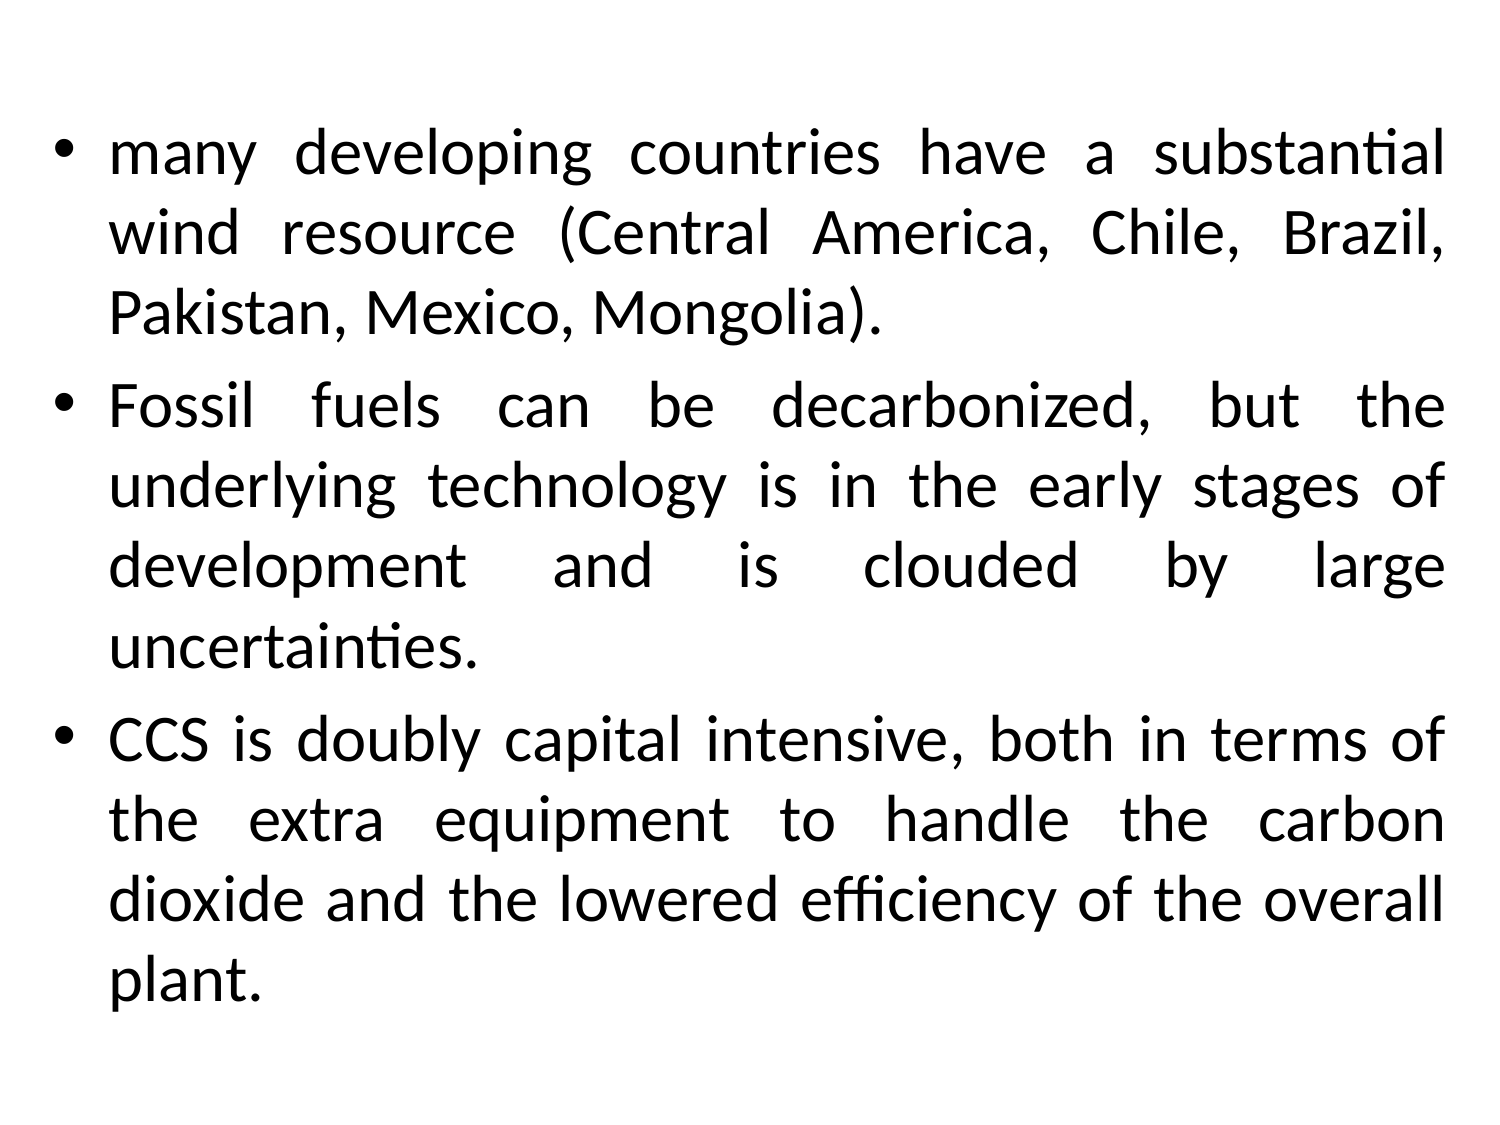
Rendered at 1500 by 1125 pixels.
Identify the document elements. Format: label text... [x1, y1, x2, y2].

list many developing countries have a substantial wind resource (Central America, Chile, Brazil, Pakistan, Mexico, Mongolia). Fossil fuels can be decarbonized, but the underlying technology is in the early stages of development and is clouded by large uncertainties. CCS is doubly capital intensive, both in terms of the extra equipment to handle the carbon dioxide and the lowered efficiency of the overall plant. [37, 99, 1463, 1063]
